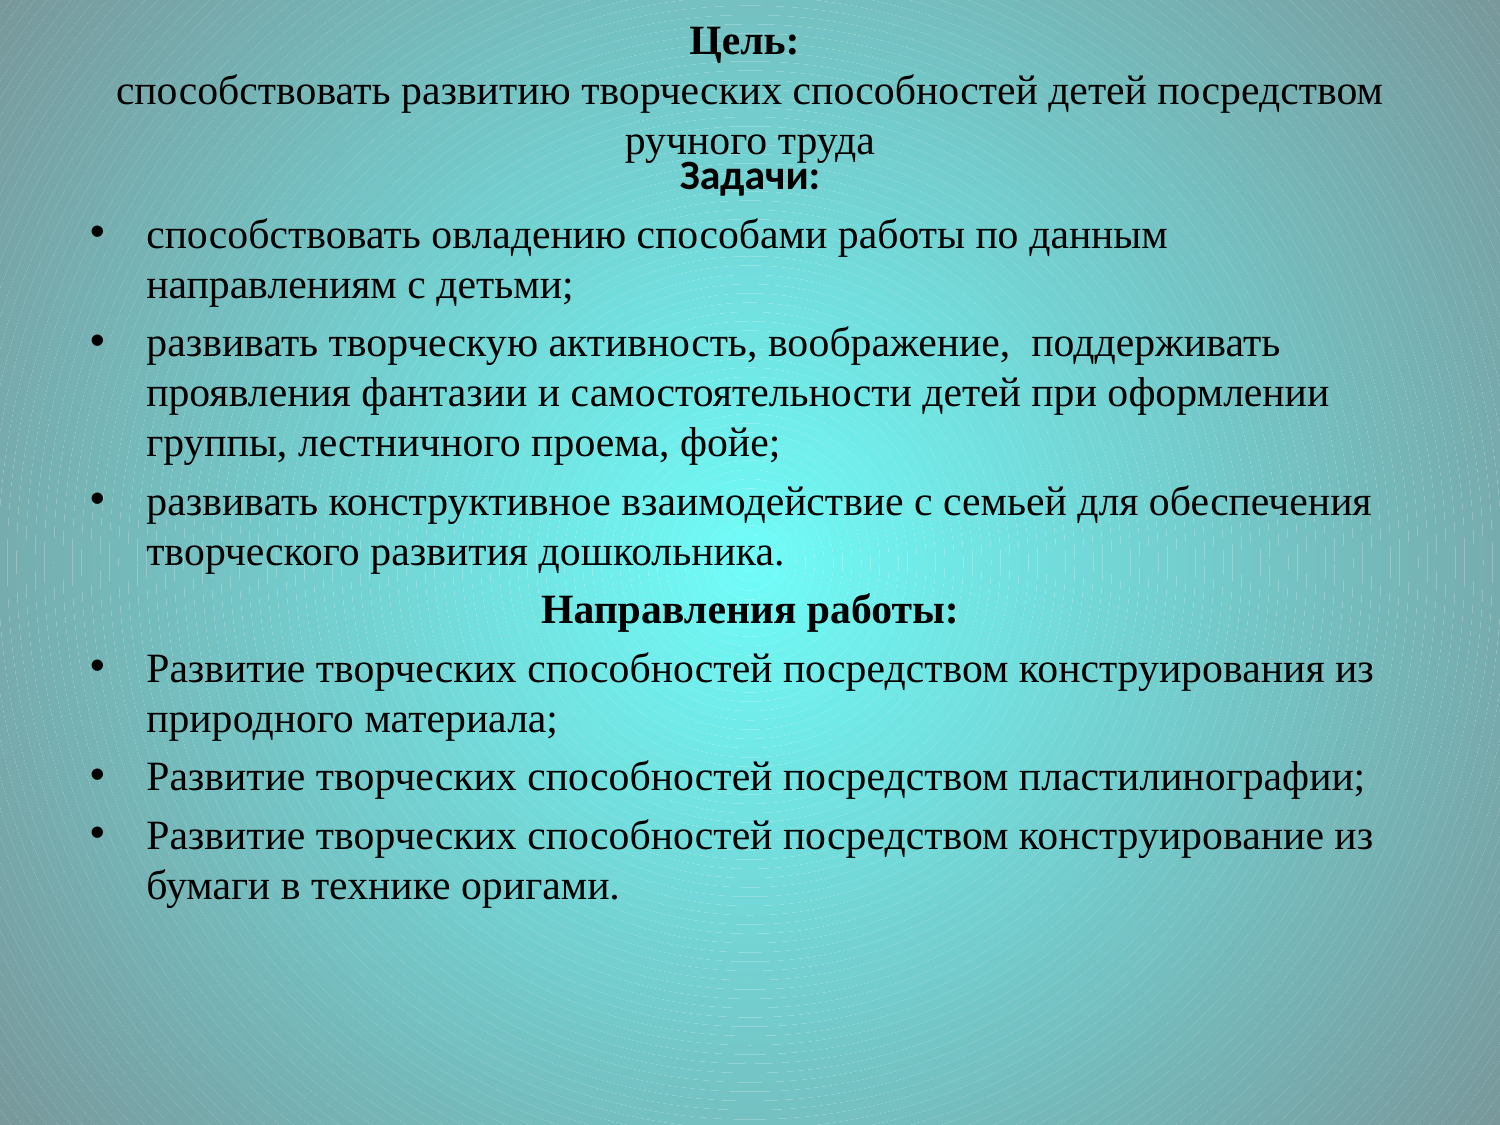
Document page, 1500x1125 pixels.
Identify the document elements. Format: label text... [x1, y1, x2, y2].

title Цель: способствовать развитию творческих способностей детей посредством ручного труда [75, 23, 1425, 140]
list Задачи: способствовать овладению способами работы по данным направлениям с детьми; развивать творческую активность, воображение, поддерживать проявления фантазии и самостоятельности детей при оформлении группы, лестничного проема, фойе; развивать конструктивное взаимодействие с семьей для обеспечения творческого развития дошкольника. Направления работы: Развитие творческих способностей посредством конструирования из природного материала; Развитие творческих способностей посредством пластилинографии; Развитие творческих способностей посредством конструирование из бумаги в технике оригами. [75, 140, 1425, 1090]
